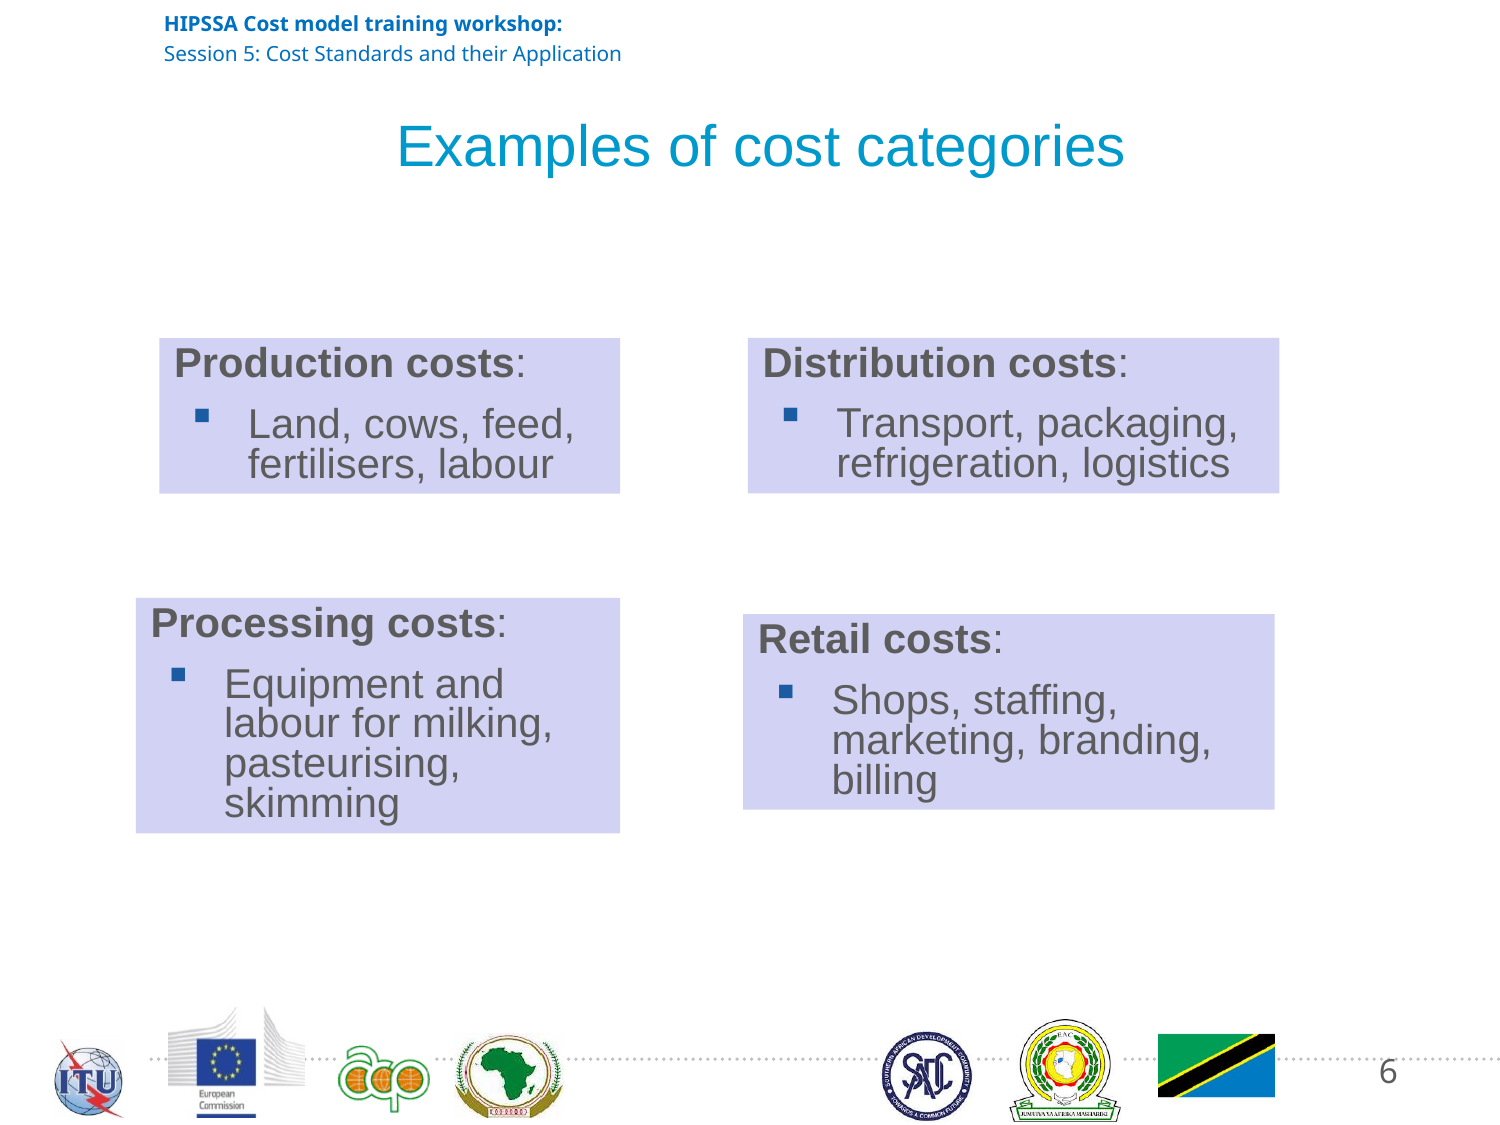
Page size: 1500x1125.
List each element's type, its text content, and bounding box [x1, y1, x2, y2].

slide_number 6 [1364, 1047, 1456, 1083]
picture [168, 1006, 305, 1118]
text_box Distribution costs: Transport, packaging, refrigeration, logistics [747, 337, 1280, 494]
picture [336, 1045, 431, 1114]
text_box Production costs: Land, cows, feed, fertilisers, labour [159, 338, 621, 494]
picture [1158, 1008, 1275, 1125]
text_box Retail costs: Shops, staffing, marketing, branding, billing [743, 614, 1275, 810]
picture [54, 1039, 124, 1118]
picture [880, 1030, 975, 1123]
text_box Processing costs: Equipment and labour for milking, pasteurising, skimming [135, 597, 621, 834]
picture [1009, 1019, 1121, 1122]
title Examples of cost categories [123, 99, 1399, 186]
